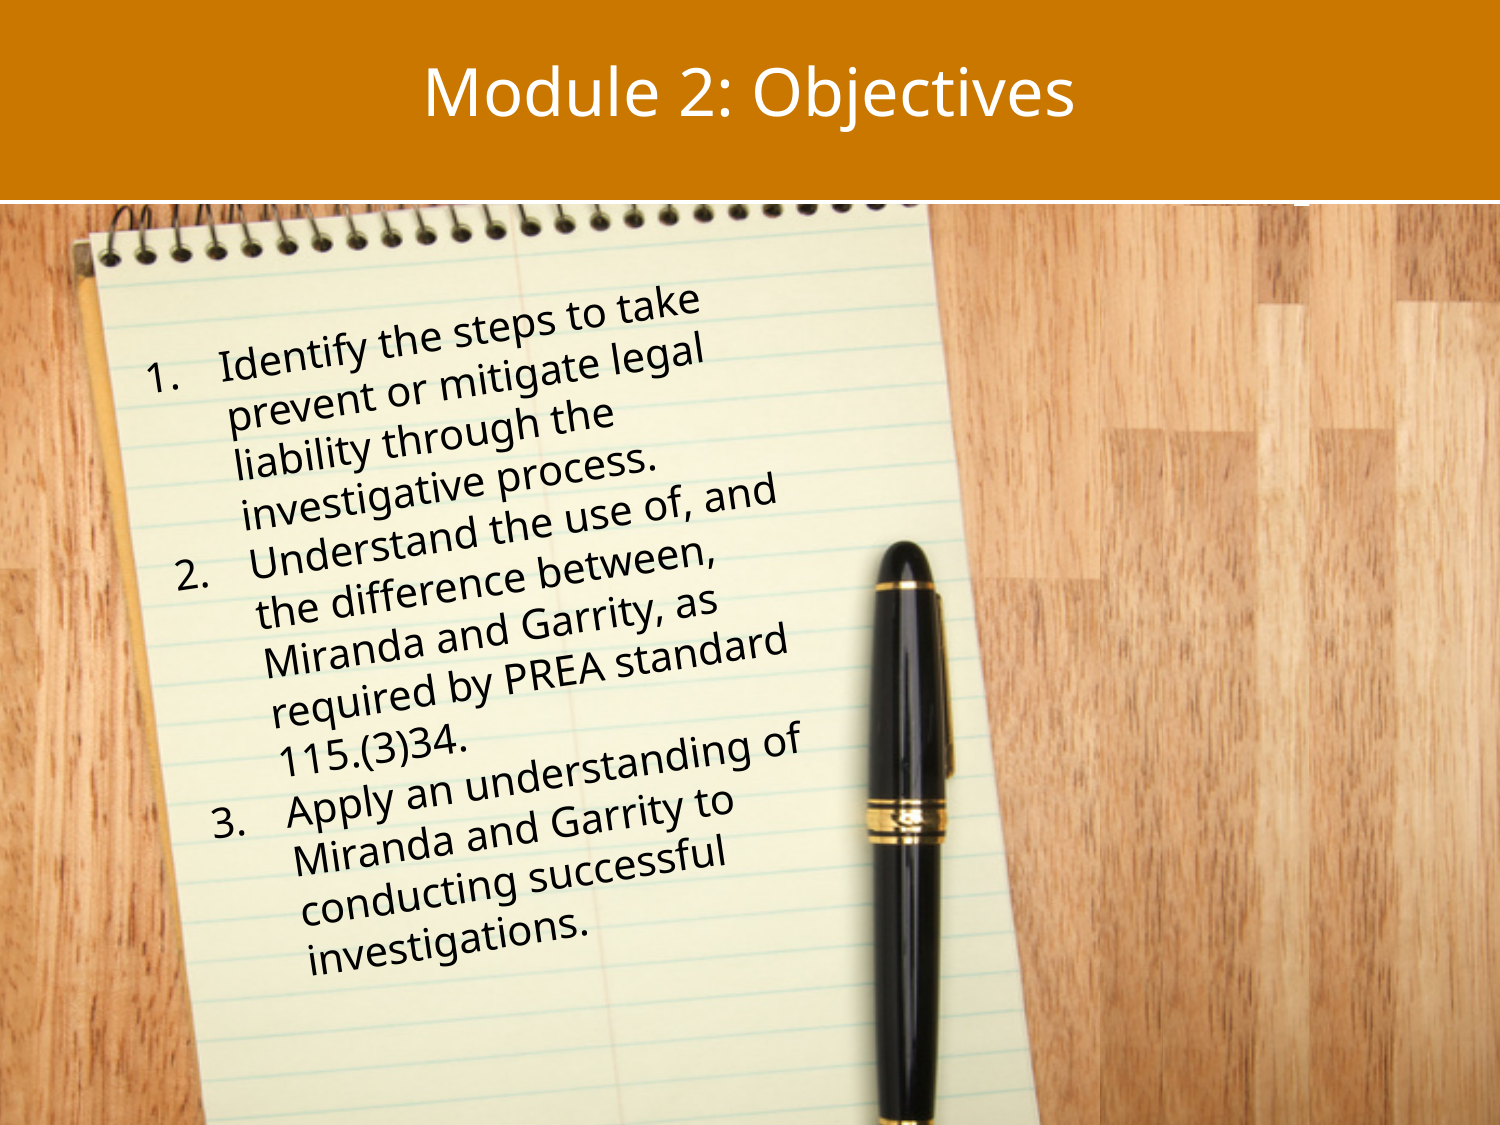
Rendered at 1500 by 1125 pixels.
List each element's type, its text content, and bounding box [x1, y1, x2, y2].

picture [0, 204, 1500, 1125]
title Module 2: Objectives [75, 24, 1425, 171]
